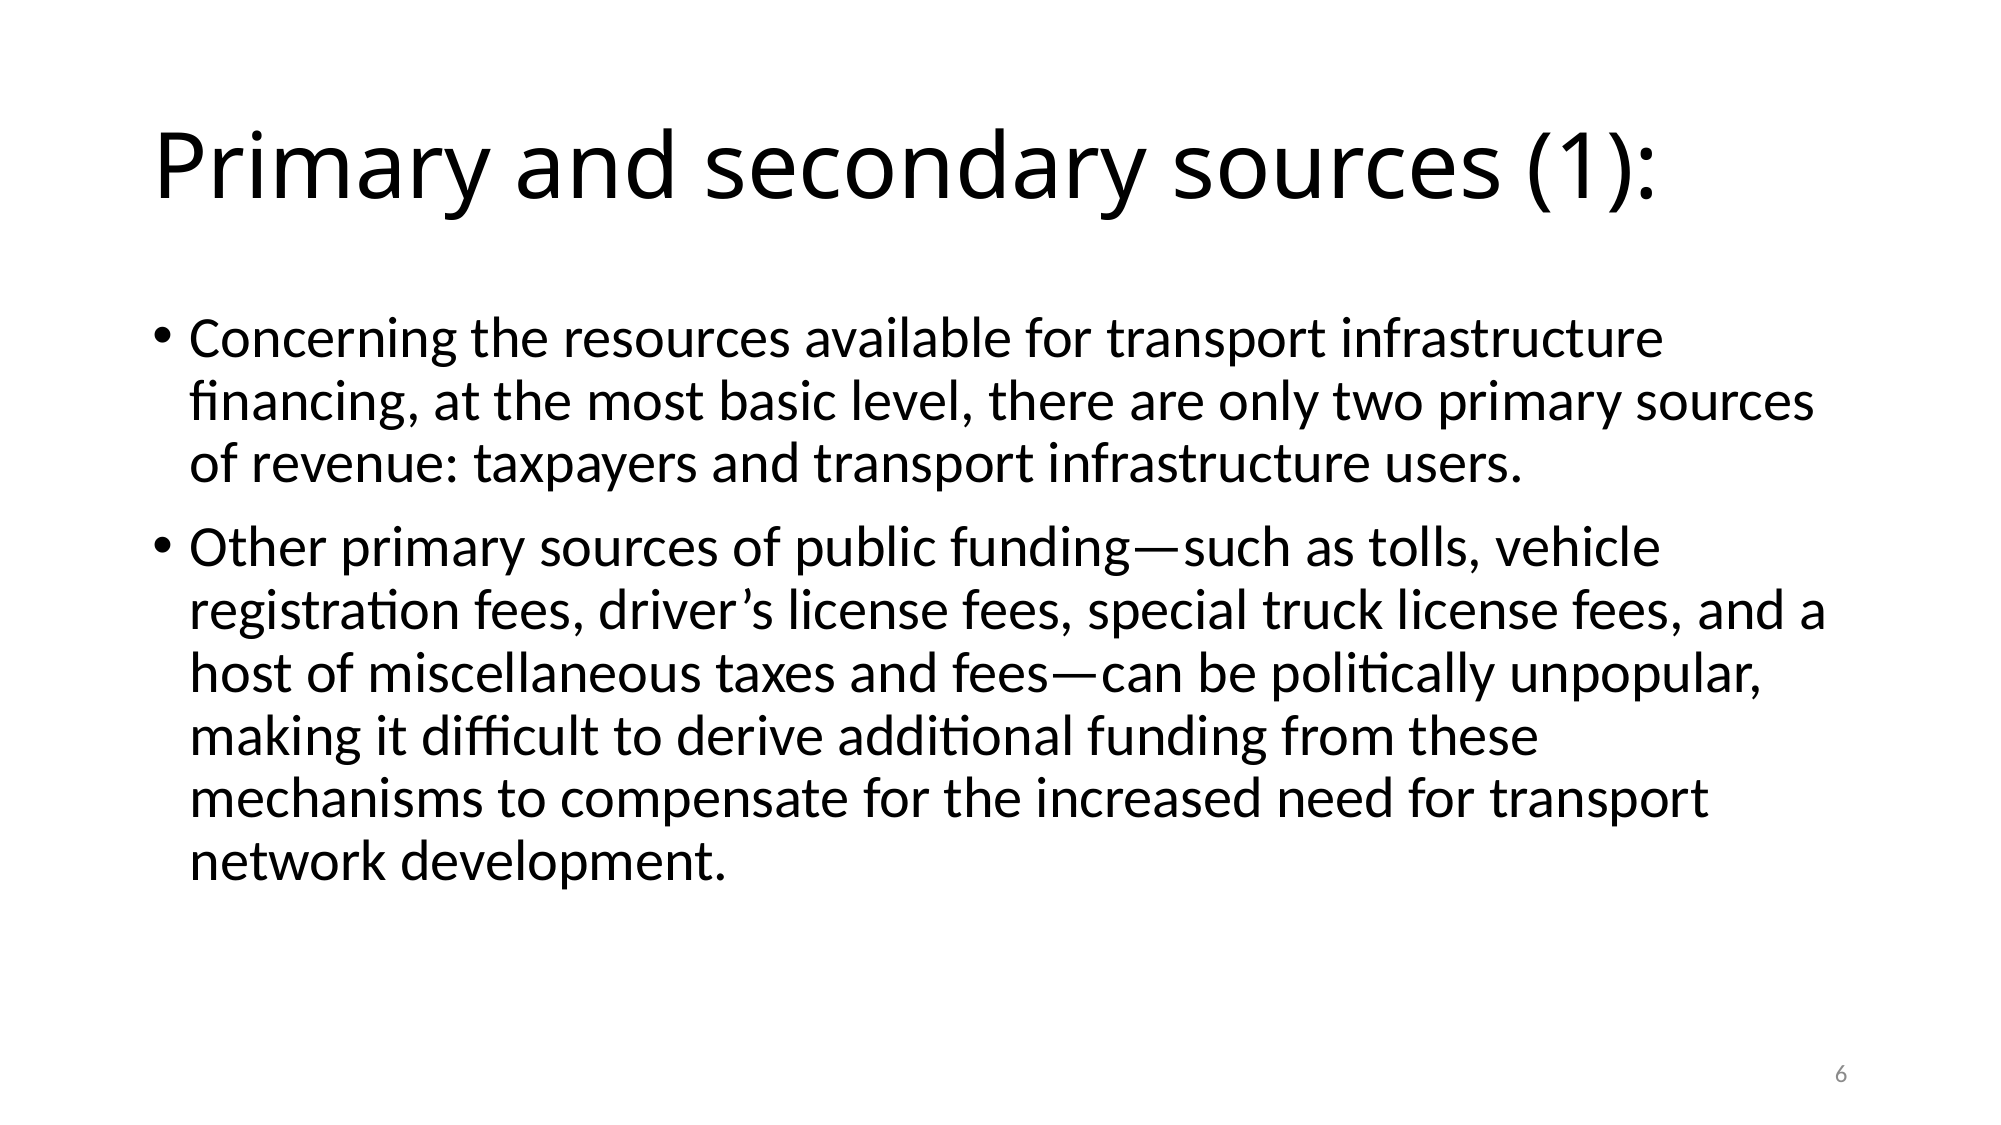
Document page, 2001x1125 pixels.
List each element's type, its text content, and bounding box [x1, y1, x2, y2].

title Primary and secondary sources (1): [137, 59, 1863, 278]
list Concerning the resources available for transport infrastructure financing, at the most basic level, there are only two primary sources of revenue: taxpayers and transport infrastructure users. Other primary sources of public funding—such as tolls, vehicle registration fees, driver’s license fees, special truck license fees, and a host of miscellaneous taxes and fees—can be politically unpopular, making it difficult to derive additional funding from these mechanisms to compensate for the increased need for transport network development. [137, 299, 1863, 1014]
slide_number 6 [1412, 1042, 1863, 1103]
